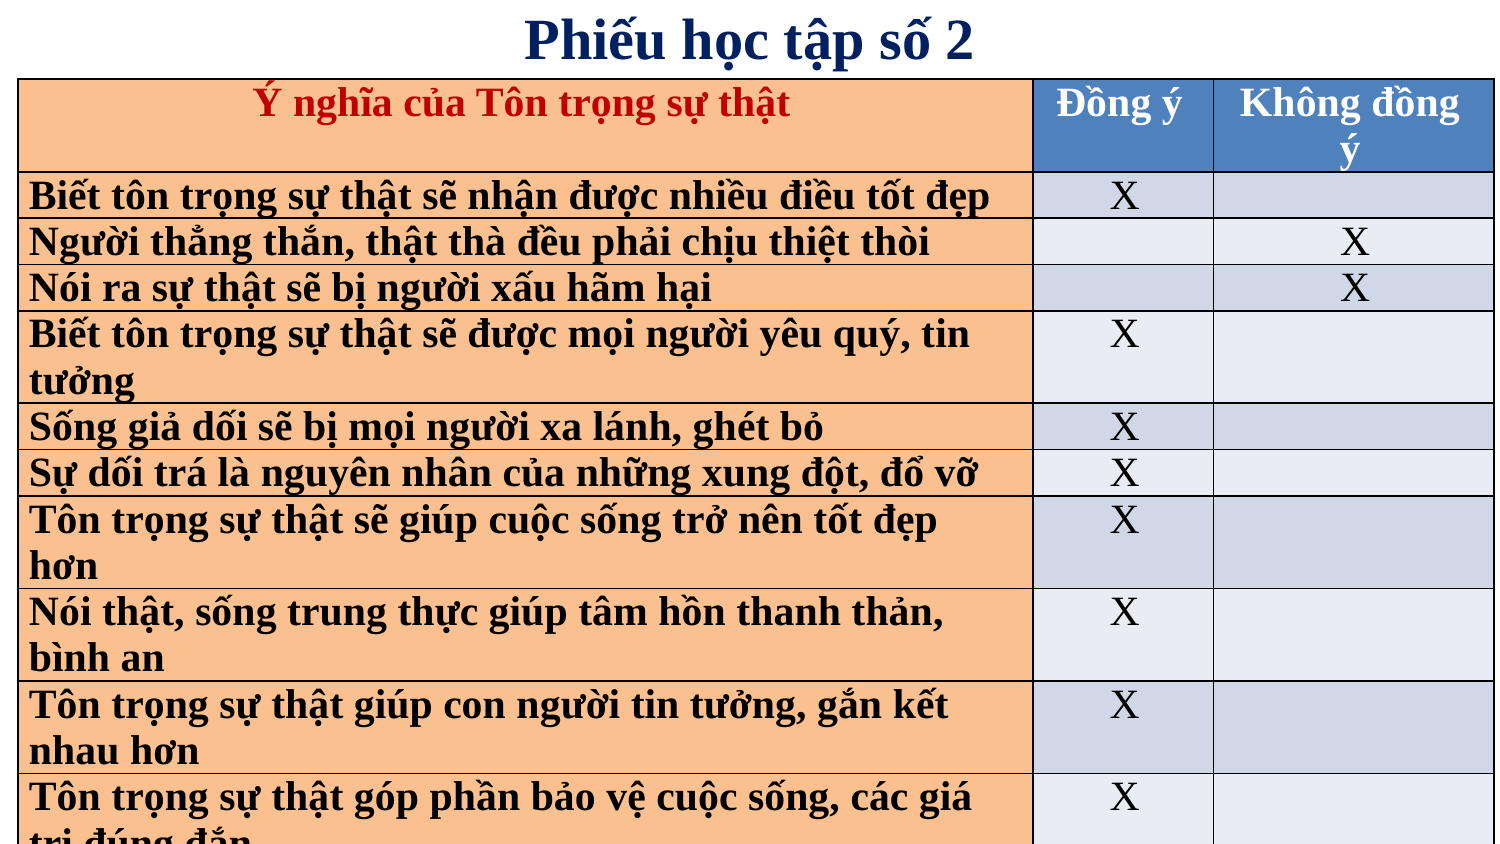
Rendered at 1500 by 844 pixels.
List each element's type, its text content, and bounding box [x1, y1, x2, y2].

table_cell X [1034, 312, 1213, 402]
table_cell Nói ra sự thật sẽ bị người xấu hãm hại [19, 265, 1032, 310]
table_header Đồng ý [1034, 80, 1213, 171]
table_cell Tôn trọng sự thật sẽ giúp cuộc sống trở nên tốt đẹp hơn [19, 497, 1032, 588]
table_cell X [1034, 404, 1213, 449]
table_cell X [1034, 497, 1213, 588]
table_cell Sự dối trá là nguyên nhân của những xung đột, đổ vỡ [19, 450, 1032, 495]
table_cell Biết tôn trọng sự thật sẽ được mọi người yêu quý, tin tưởng [19, 312, 1032, 402]
table_cell X [1214, 265, 1493, 310]
table_cell [1214, 497, 1493, 588]
table_cell [1034, 219, 1213, 264]
table_header Không đồng ý [1214, 80, 1493, 171]
table_cell Biết tôn trọng sự thật sẽ nhận được nhiều điều tốt đẹp [19, 173, 1032, 217]
table_cell Tôn trọng sự thật góp phần bảo vệ cuộc sống, các giá trị đúng đắn [19, 774, 1032, 844]
text_box Phiếu học tập số 2 [312, 0, 1187, 79]
table_cell [1214, 589, 1493, 680]
table_cell [1214, 450, 1493, 495]
table_cell X [1034, 589, 1213, 680]
table_cell Người thẳng thắn, thật thà đều phải chịu thiệt thòi [19, 219, 1032, 264]
table_cell [1214, 173, 1493, 217]
table_cell [1214, 404, 1493, 449]
table_cell [1034, 265, 1213, 310]
table_cell X [1034, 450, 1213, 495]
table_cell [1214, 682, 1493, 773]
table_cell X [1034, 682, 1213, 773]
table_cell Tôn trọng sự thật giúp con người tin tưởng, gắn kết nhau hơn [19, 682, 1032, 773]
table_cell X [1034, 173, 1213, 217]
table_cell Nói thật, sống trung thực giúp tâm hồn thanh thản, bình an [19, 589, 1032, 680]
table_header Ý nghĩa của Tôn trọng sự thật [19, 80, 1032, 171]
table_cell [1214, 774, 1493, 844]
table_cell X [1034, 774, 1213, 844]
table_cell [1214, 312, 1493, 402]
table_cell Sống giả dối sẽ bị mọi người xa lánh, ghét bỏ [19, 404, 1032, 449]
table_cell X [1214, 219, 1493, 264]
